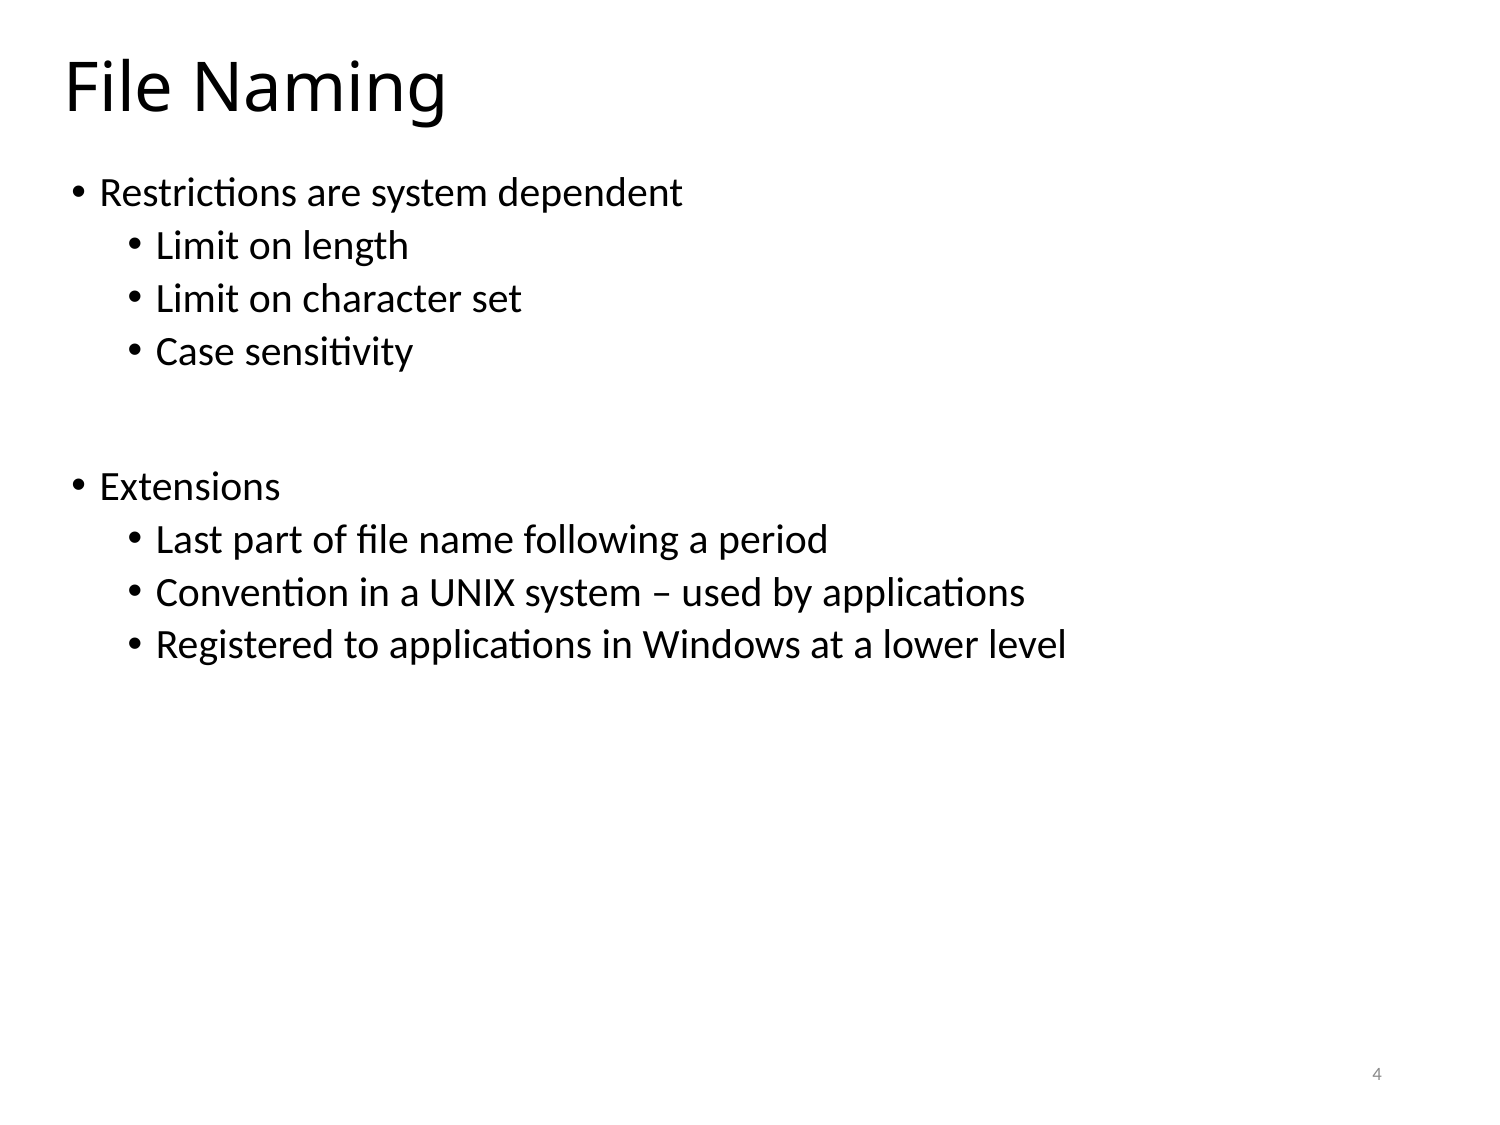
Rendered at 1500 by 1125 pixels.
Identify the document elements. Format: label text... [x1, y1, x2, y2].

slide_number 4 [1059, 1042, 1397, 1103]
title File Naming [48, 14, 1452, 164]
list Restrictions are system dependent Limit on length Limit on character set Case sensitivity Extensions Last part of file name following a period Convention in a UNIX system – used by applications Registered to applications in Windows at a lower level [56, 164, 1452, 1111]
